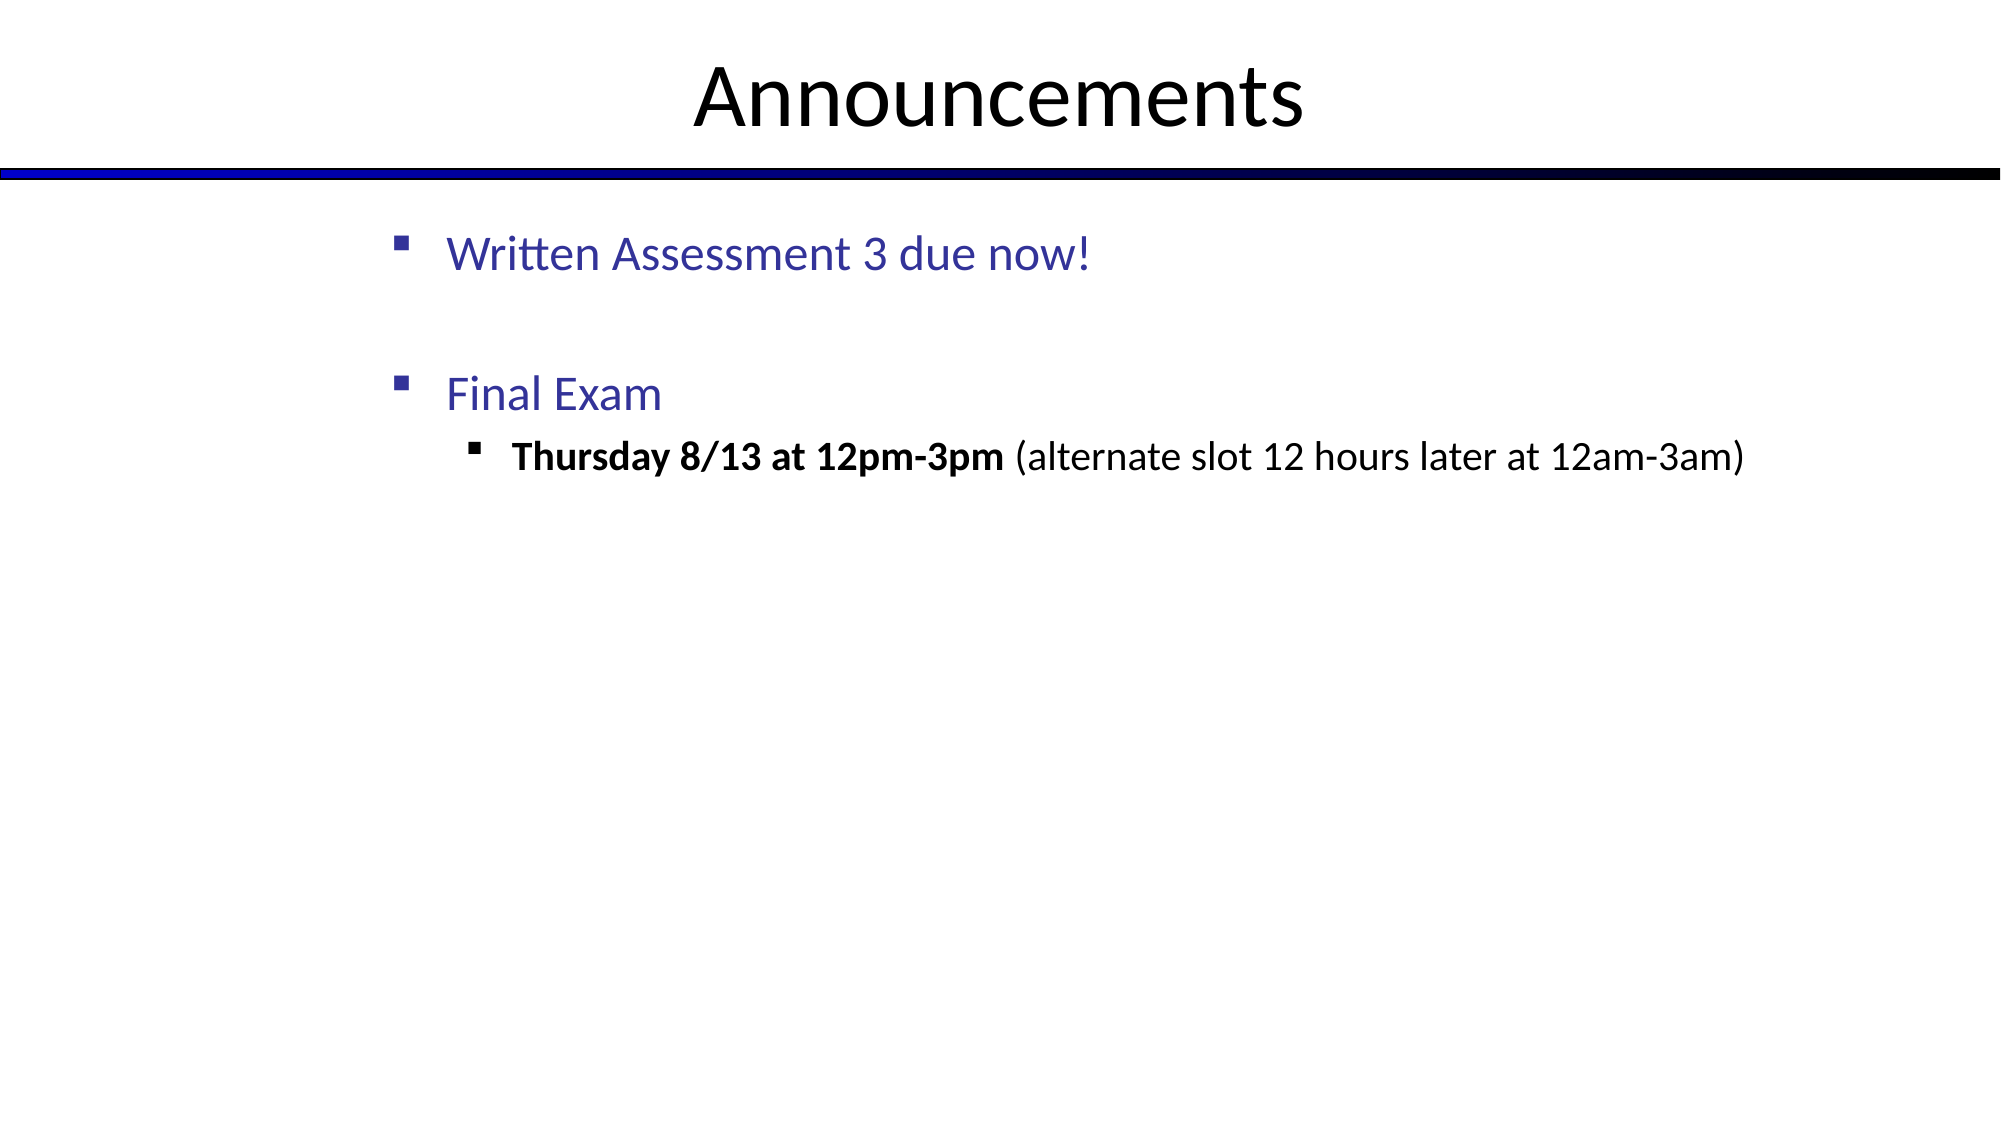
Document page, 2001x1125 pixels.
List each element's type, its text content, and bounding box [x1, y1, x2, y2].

title Announcements [0, 0, 2000, 184]
list Written Assessment 3 due now! Final Exam Thursday 8/13 at 12pm-3pm (alternate slot 12 hours later at 12am-3am) [374, 212, 1831, 1088]
